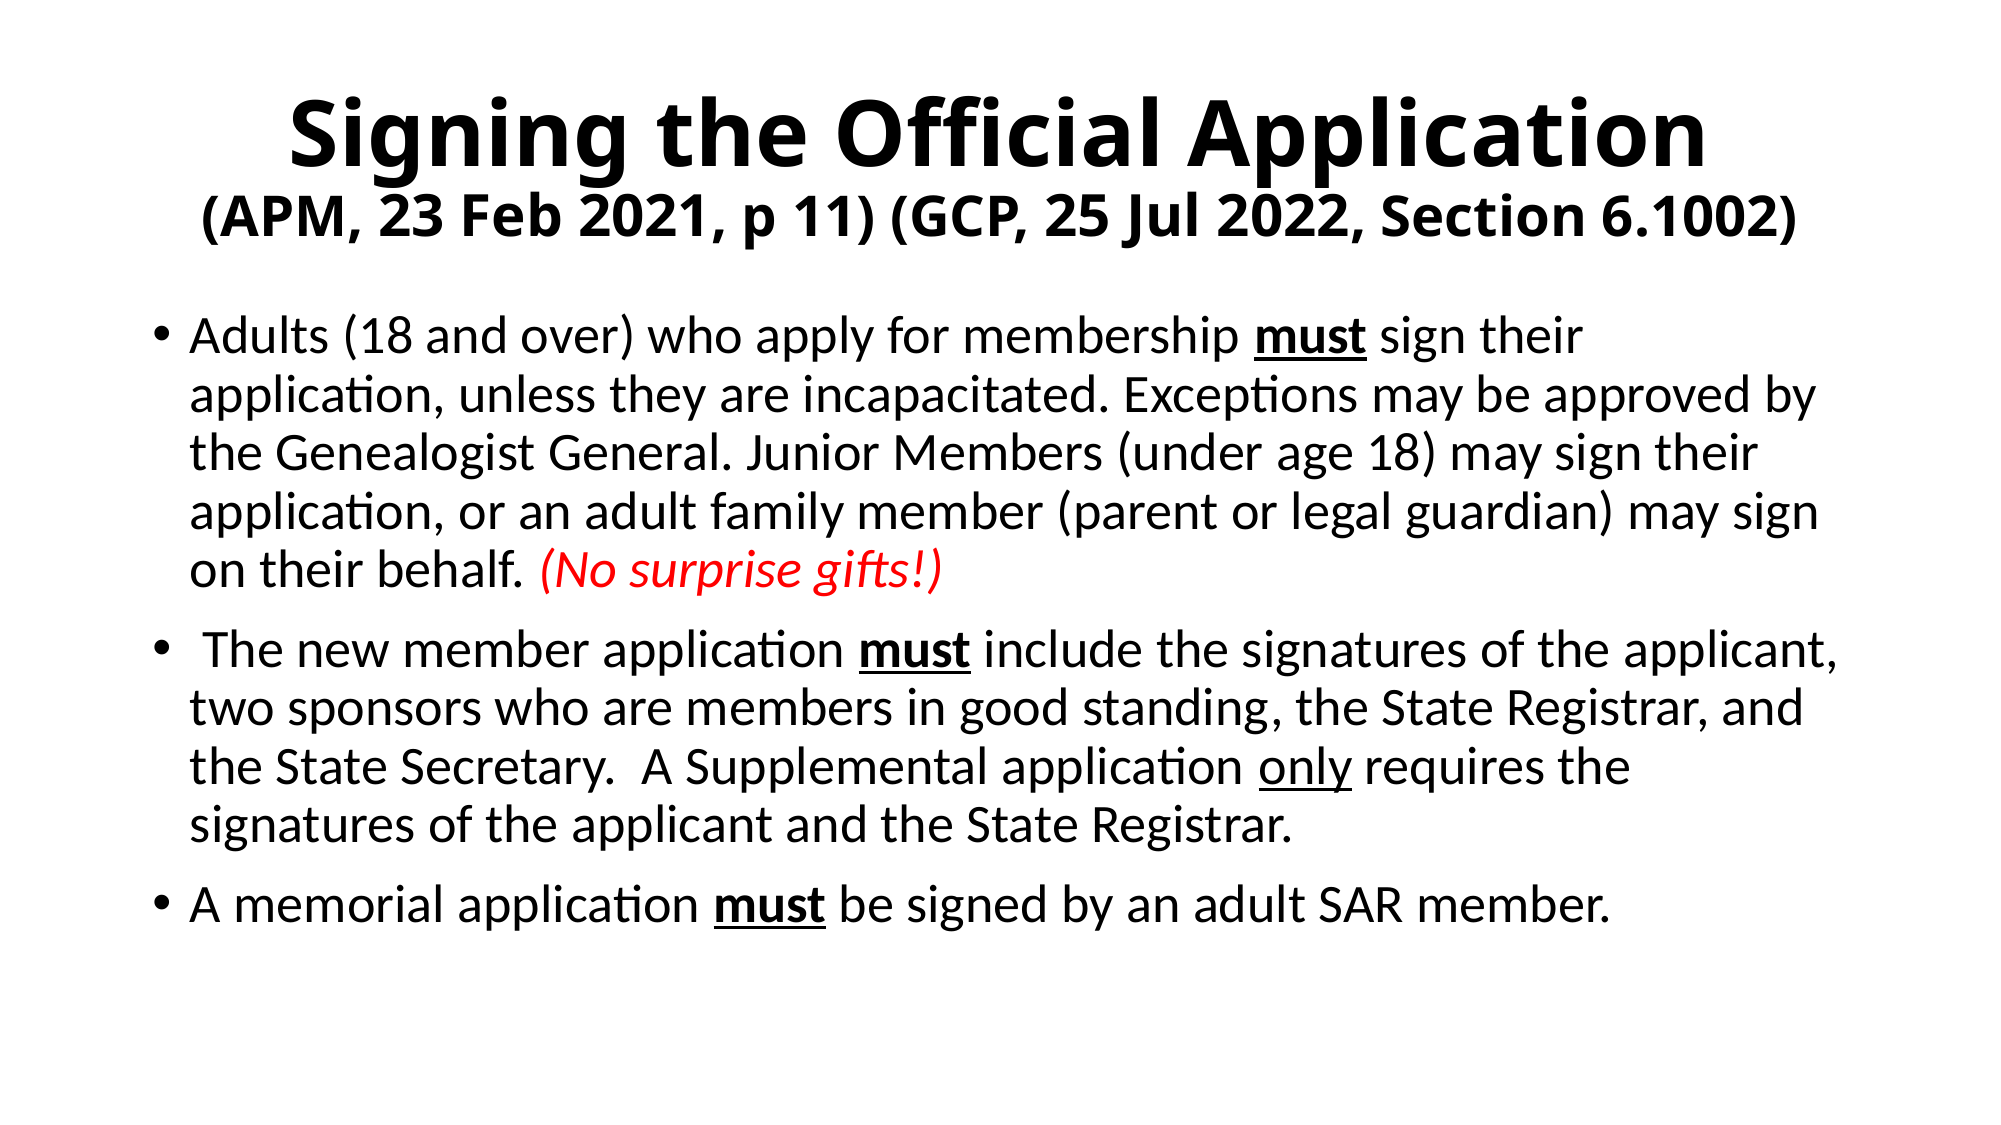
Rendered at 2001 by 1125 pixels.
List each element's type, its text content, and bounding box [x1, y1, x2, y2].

title Signing the Official Application (APM, 23 Feb 2021, p 11) (GCP, 25 Jul 2022, Section 6.1002) [137, 59, 1863, 278]
list Adults (18 and over) who apply for membership must sign their application, unless they are incapacitated. Exceptions may be approved by the Genealogist General. Junior Members (under age 18) may sign their application, or an adult family member (parent or legal guardian) may sign on their behalf. (No surprise gifts!) The new member application must include the signatures of the applicant, two sponsors who are members in good standing, the State Registrar, and the State Secretary. A Supplemental application only requires the signatures of the applicant and the State Registrar. A memorial application must be signed by an adult SAR member. [137, 299, 1863, 1014]
